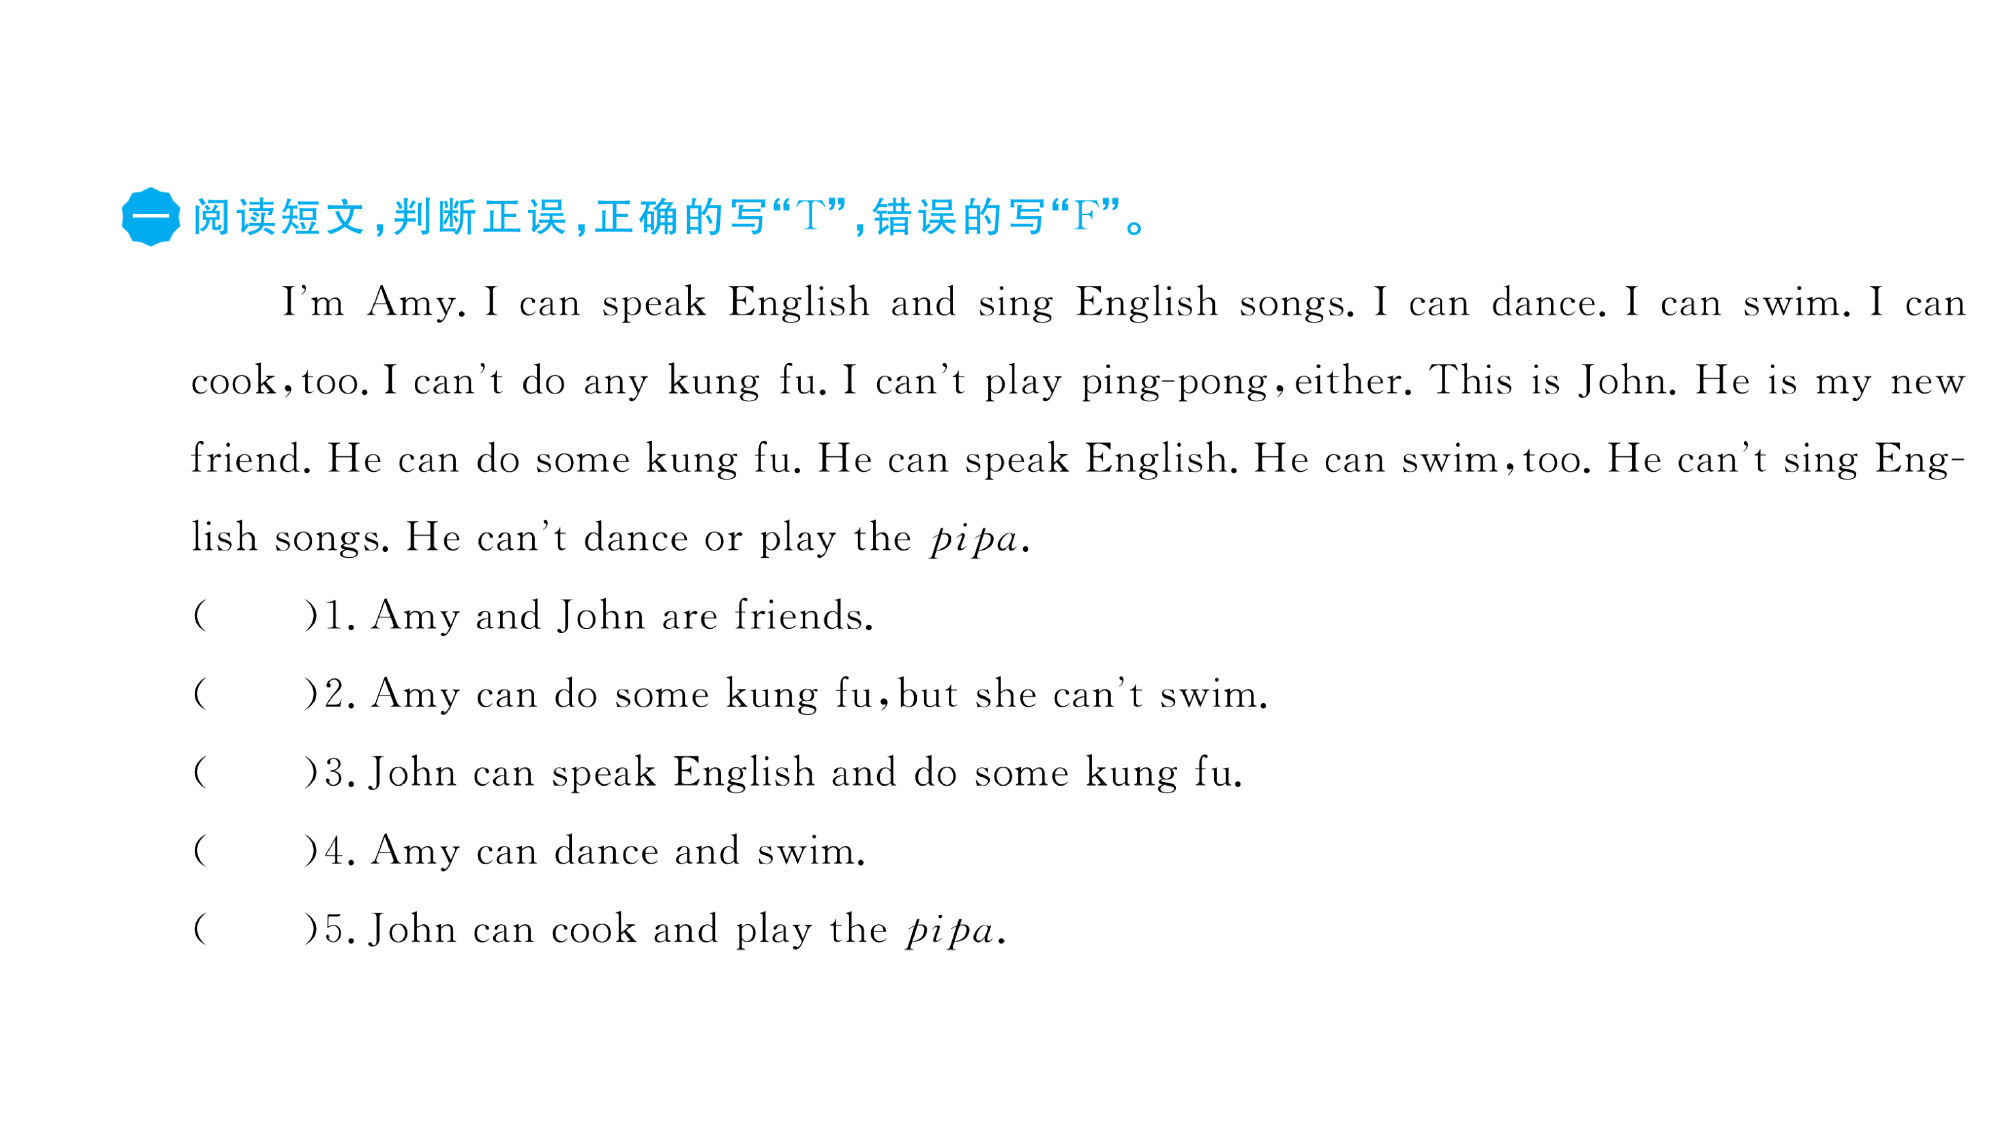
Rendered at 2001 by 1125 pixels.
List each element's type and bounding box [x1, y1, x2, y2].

picture [118, 177, 2000, 964]
